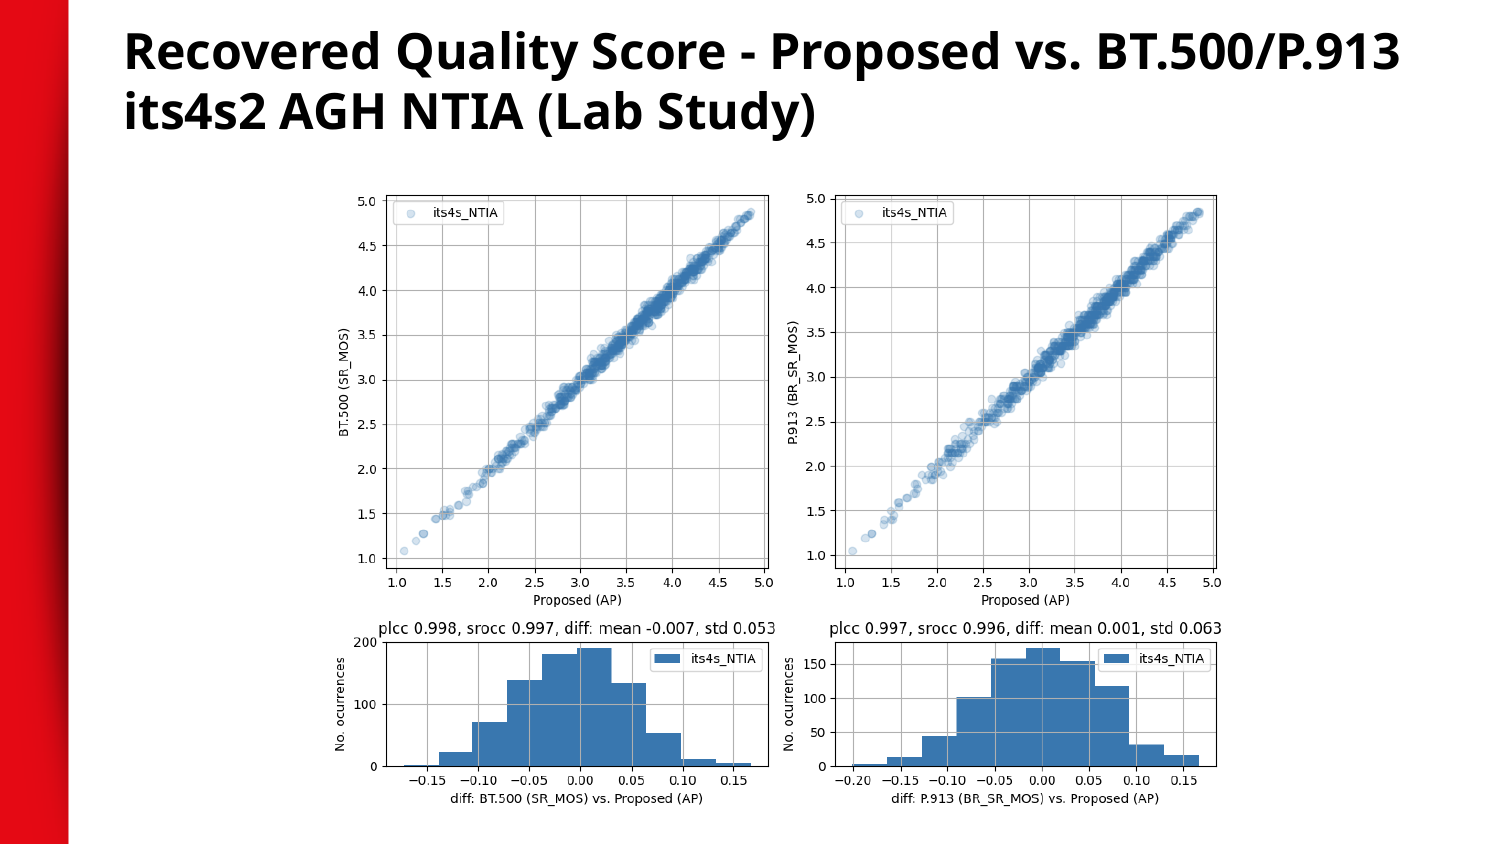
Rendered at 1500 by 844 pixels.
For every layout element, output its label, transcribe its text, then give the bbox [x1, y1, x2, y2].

title Recovered Quality Score - Proposed vs. BT.500/P.913 its4s2 AGH NTIA (Lab Study) [108, 60, 1449, 155]
picture [0, 0, 1500, 844]
